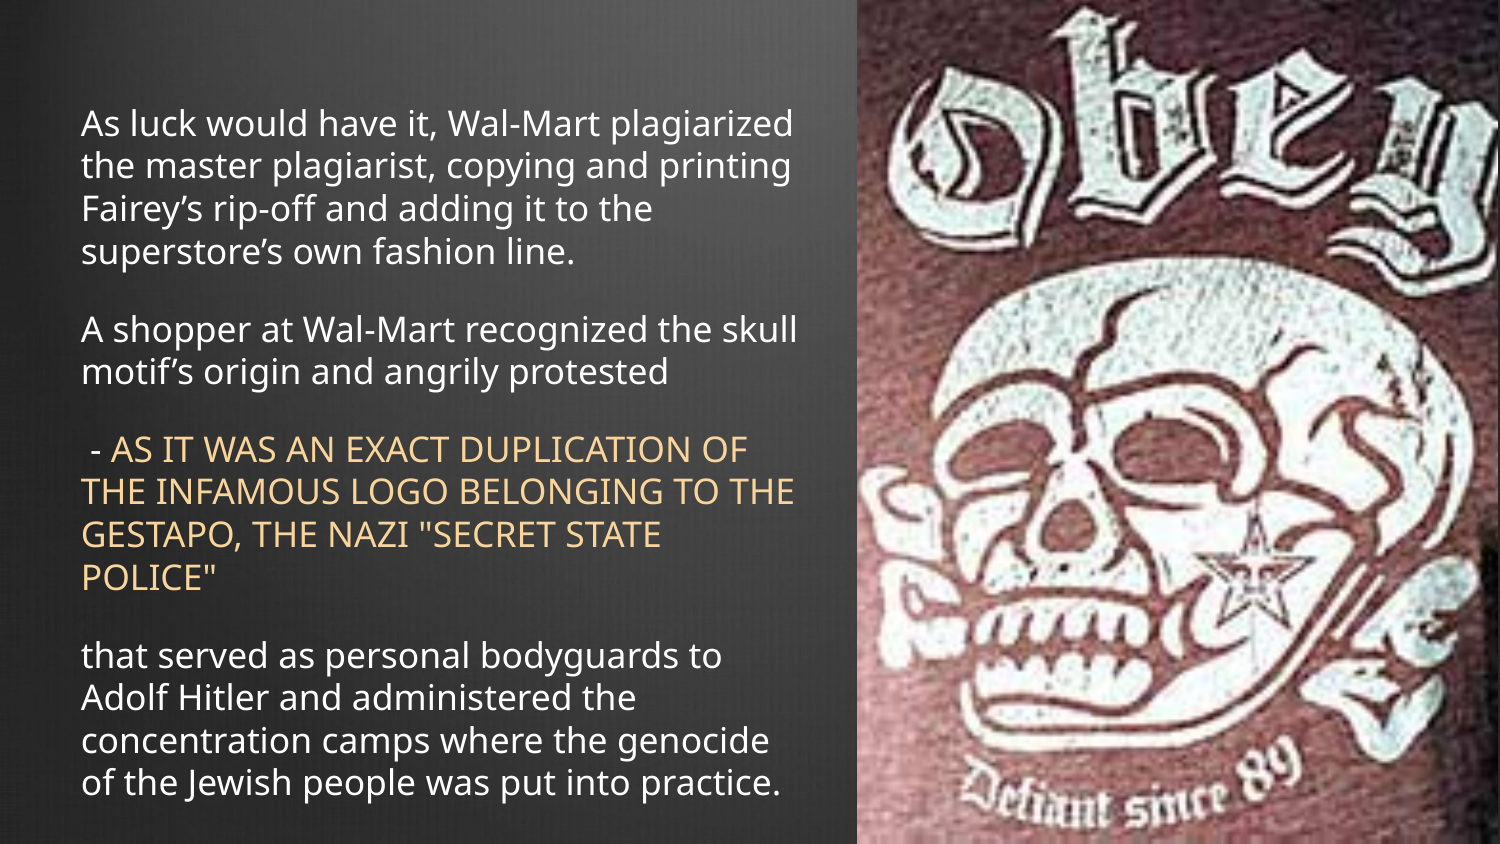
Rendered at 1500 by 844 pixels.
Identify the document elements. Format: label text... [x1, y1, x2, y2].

list As luck would have it, Wal-Mart plagiarized the master plagiarist, copying and printing Fairey’s rip-off and adding it to the superstore’s own fashion line. A shopper at Wal-Mart recognized the skull motif’s origin and angrily protested - AS IT WAS AN EXACT DUPLICATION OF THE INFAMOUS LOGO BELONGING TO THE GESTAPO, THE NAZI "SECRET STATE POLICE" that served as personal bodyguards to Adolf Hitler and administered the concentration camps where the genocide of the Jewish people was put into practice. [65, 93, 821, 811]
picture [857, 0, 1498, 844]
